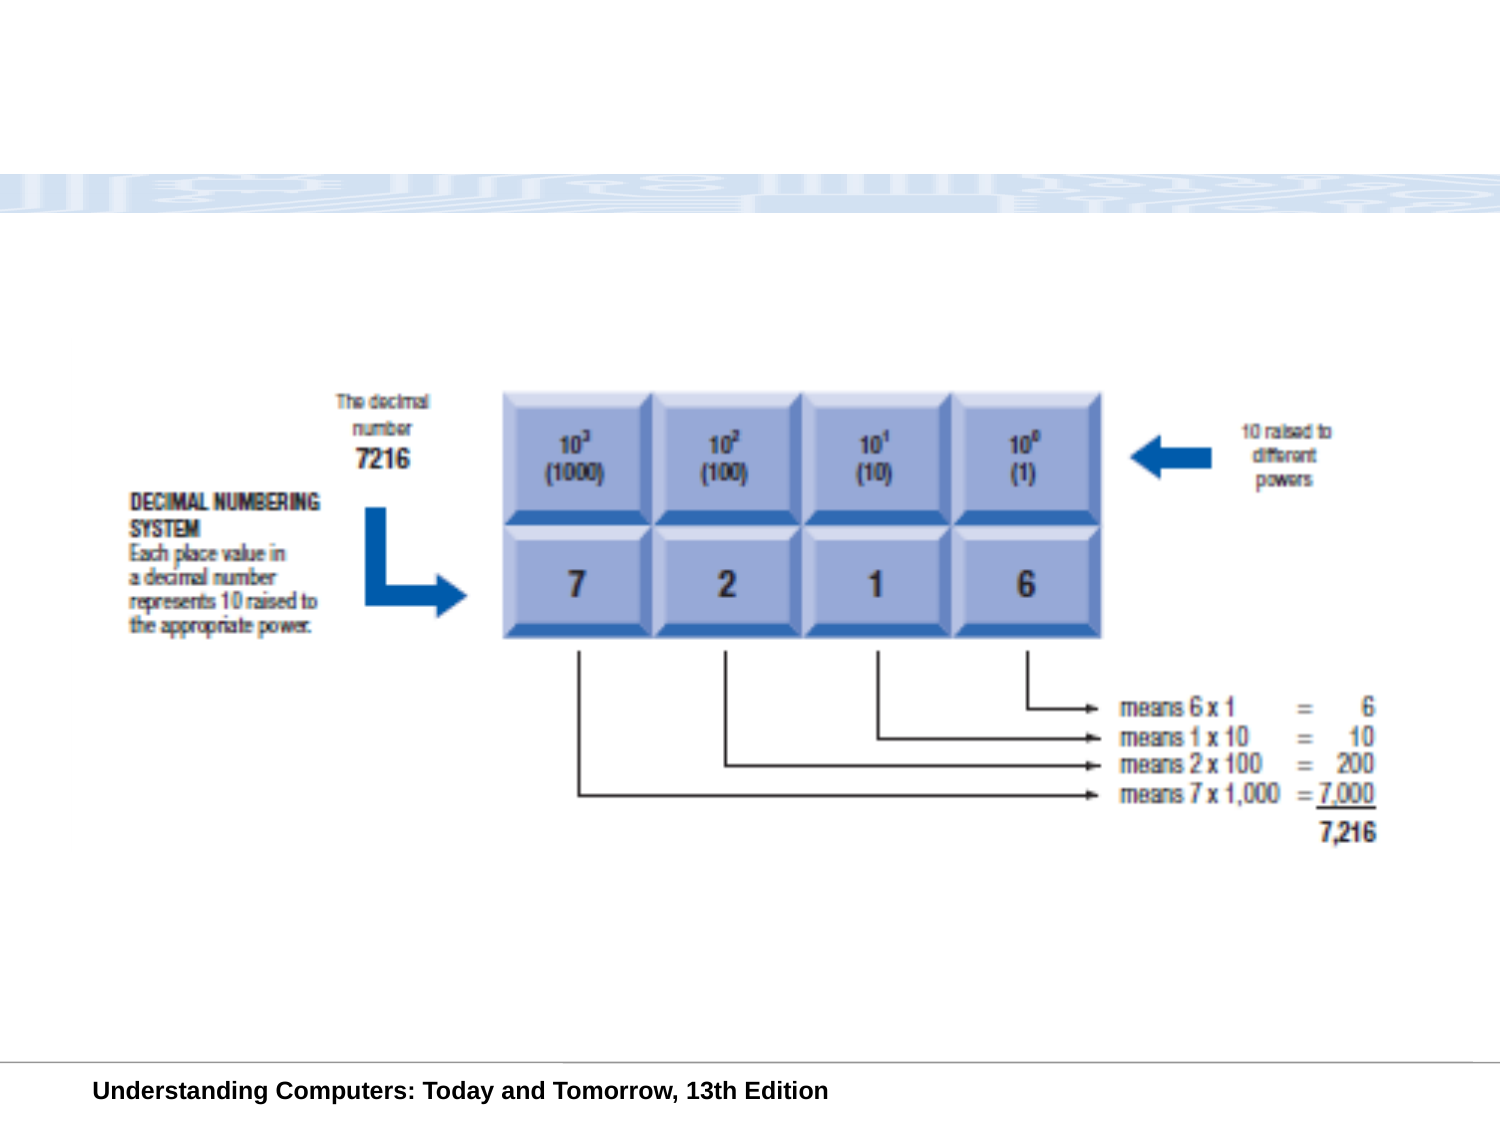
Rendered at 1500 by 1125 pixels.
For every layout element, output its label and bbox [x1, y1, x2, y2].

picture [0, 174, 1500, 213]
list [70, 337, 1407, 853]
